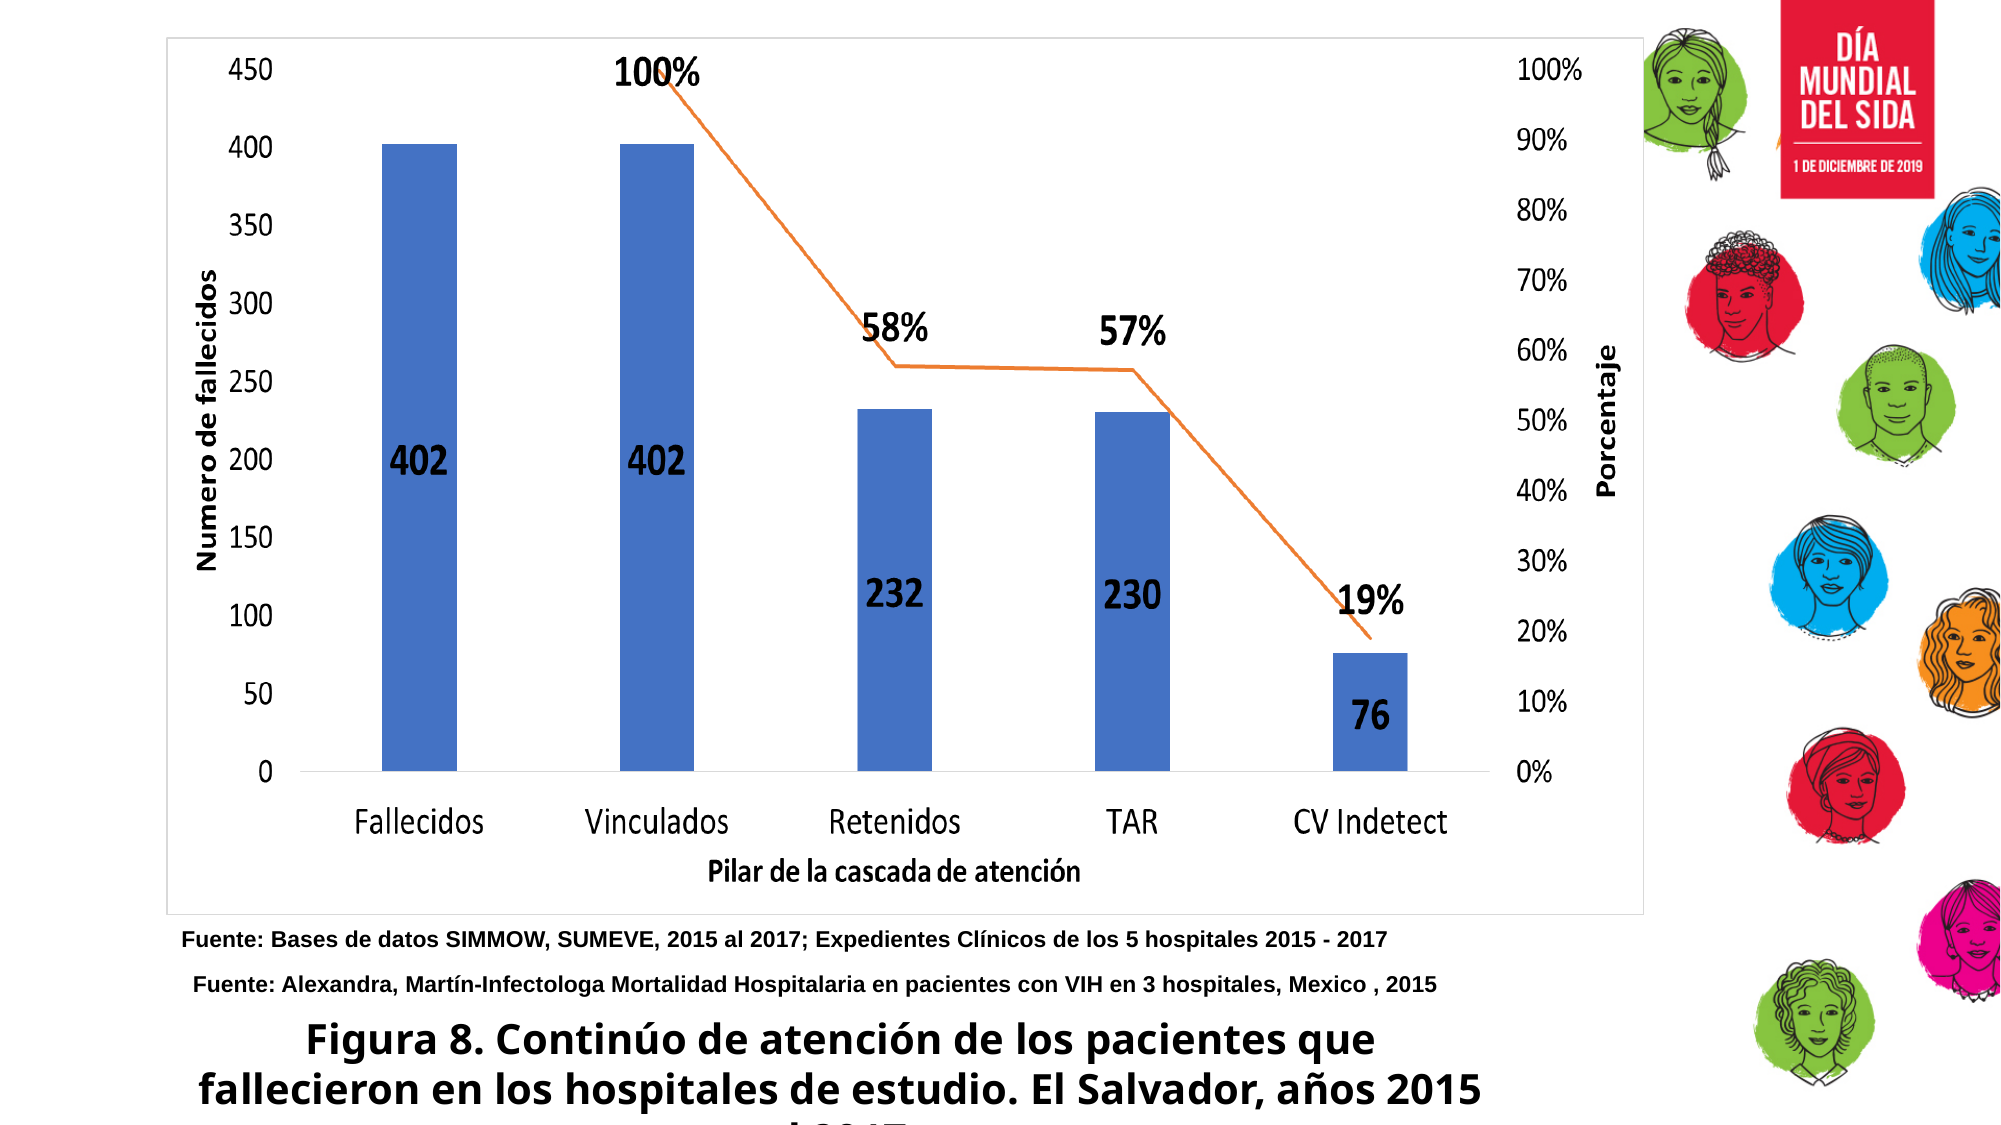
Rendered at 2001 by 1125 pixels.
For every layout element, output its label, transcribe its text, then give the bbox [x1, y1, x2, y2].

picture [1991, 237, 2001, 241]
picture [1946, 244, 1952, 256]
text_box Fuente: Alexandra, Martín-Infectologa Mortalidad Hospitalaria en pacientes con VIH en 3 hospitales, Mexico , 2015 [178, 962, 1908, 1005]
picture [1941, 217, 1946, 229]
text_box Fuente: Bases de datos SIMMOW, SUMEVE, 2015 al 2017; Expedientes Clínicos de los 5 hospitales 2015 - 2017 [166, 917, 1834, 960]
text_box Figura 8. Continúo de atención de los pacientes que fallecieron en los hospitales de estudio. El Salvador, años 2015 al 2017. [178, 1005, 1504, 1125]
picture [0, 0, 2001, 1125]
